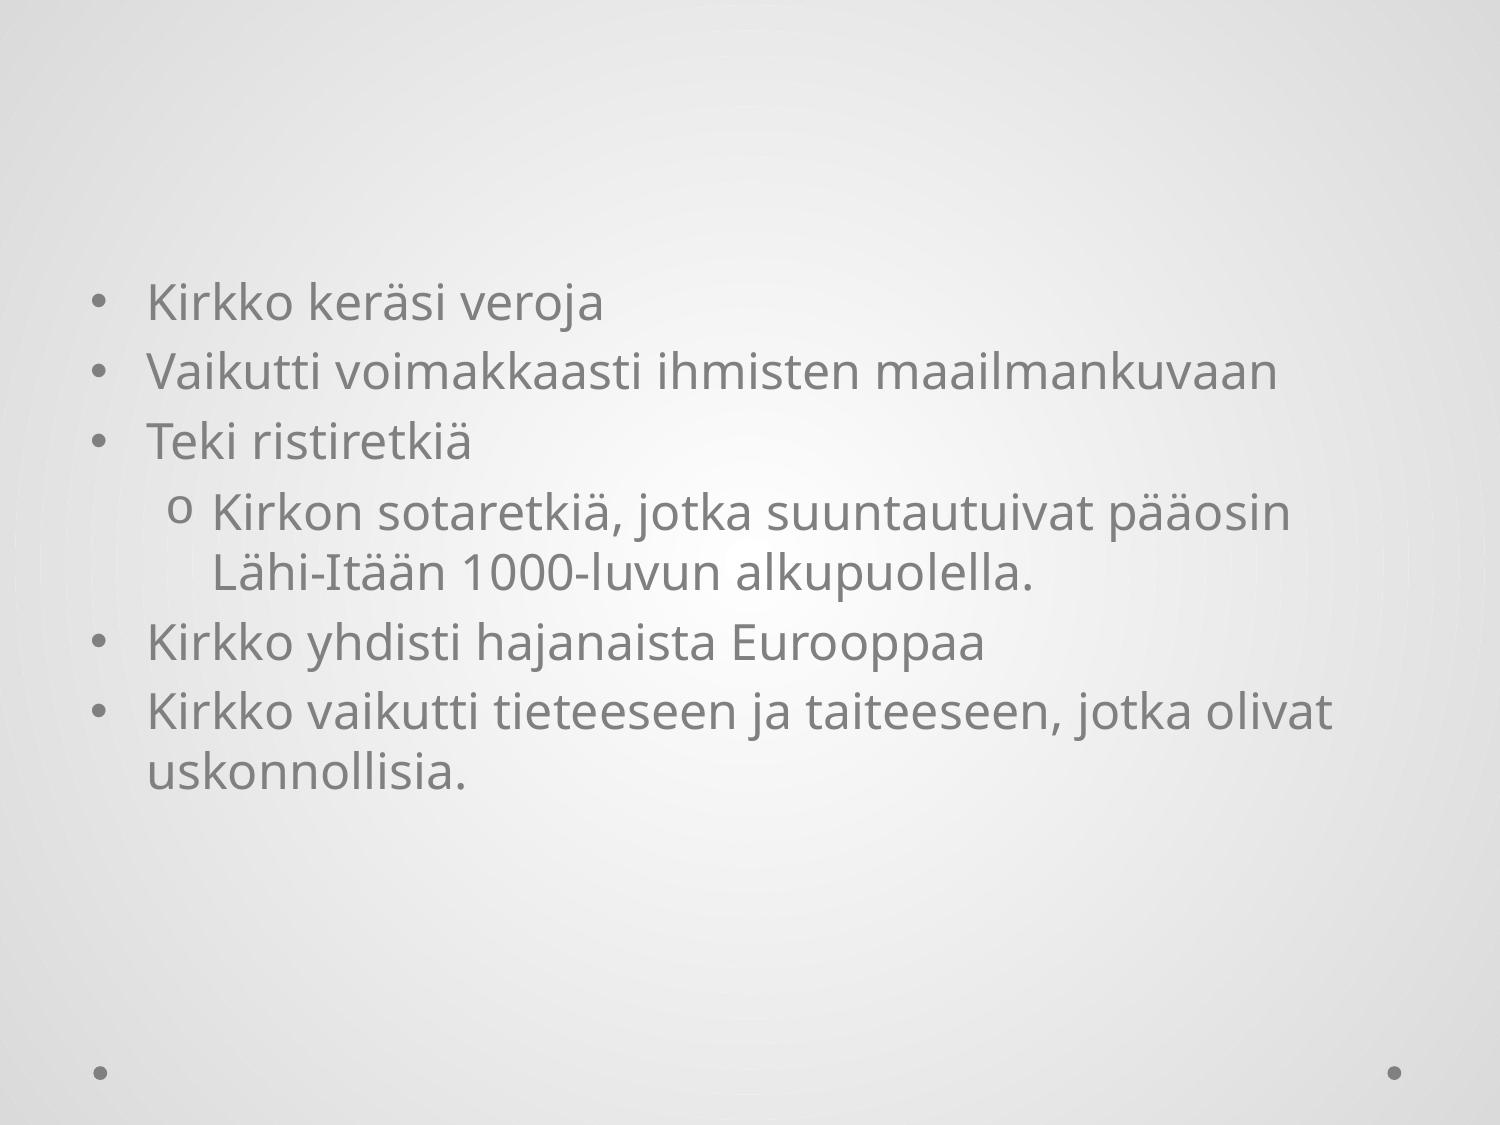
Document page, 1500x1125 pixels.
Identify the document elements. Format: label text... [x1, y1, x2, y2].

list Kirkko keräsi veroja Vaikutti voimakkaasti ihmisten maailmankuvaan Teki ristiretkiä Kirkon sotaretkiä, jotka suuntautuivat pääosin Lähi-Itään 1000-luvun alkupuolella. Kirkko yhdisti hajanaista Eurooppaa Kirkko vaikutti tieteeseen ja taiteeseen, jotka olivat uskonnollisia. [75, 262, 1425, 1005]
